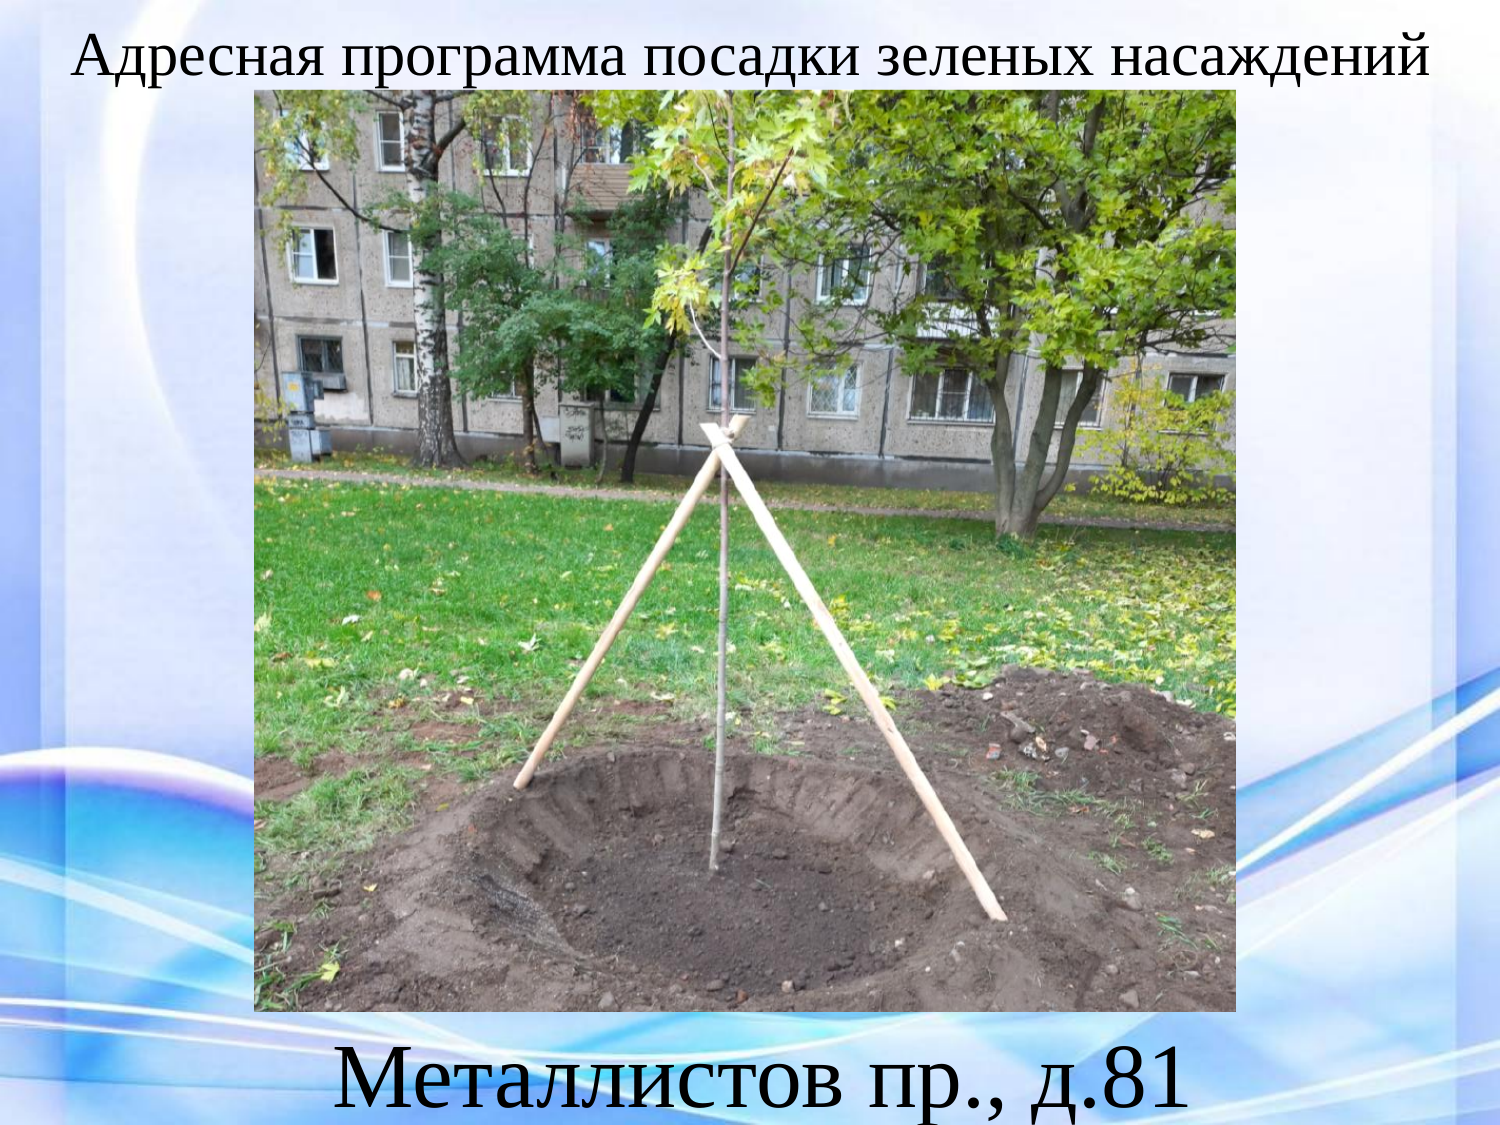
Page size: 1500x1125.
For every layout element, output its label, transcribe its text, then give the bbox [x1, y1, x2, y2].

text_box Металлистов пр., д.81 [88, 1012, 1439, 1125]
title Адресная программа посадки зеленых насаждений [14, 0, 1489, 103]
picture [0, 0, 1500, 1125]
